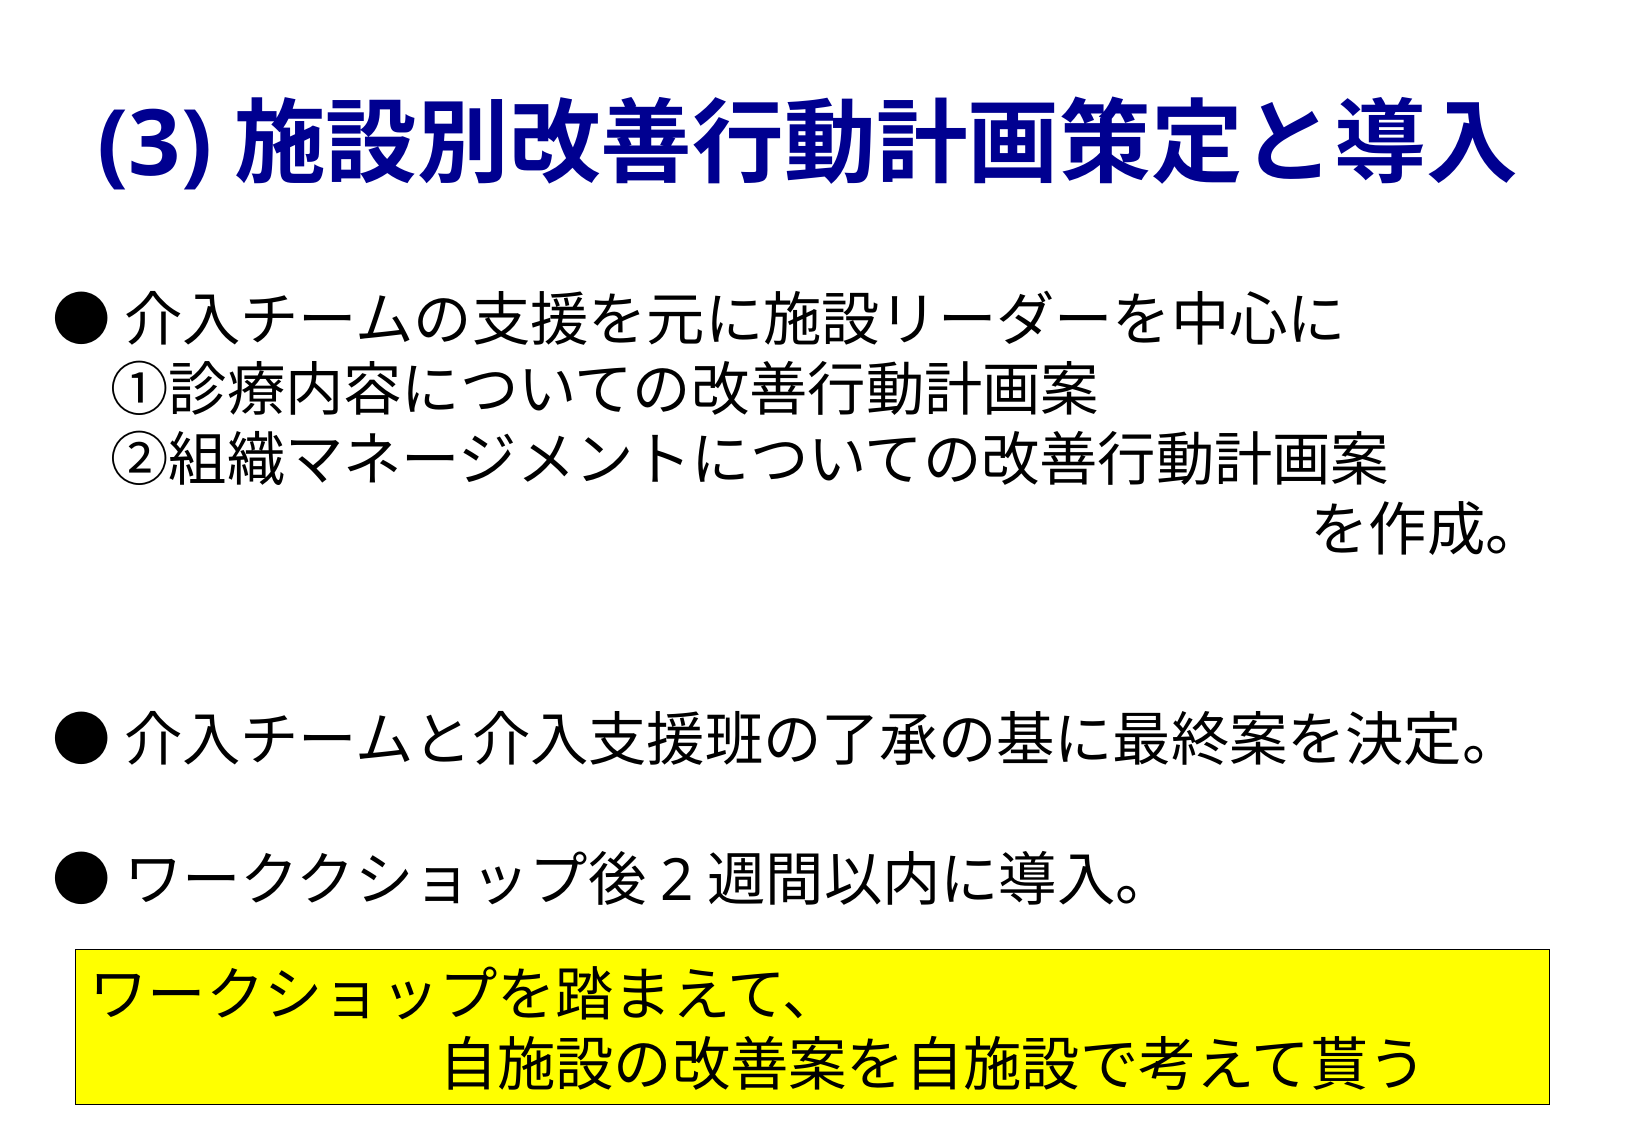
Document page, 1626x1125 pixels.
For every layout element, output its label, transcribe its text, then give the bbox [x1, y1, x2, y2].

text_box ●介入チームの支援を元に施設リーダーを中心に ①診療内容についての改善行動計画案 ②組織マネージメントについての改善行動計画案 を作成。 ●介入チームと介入支援班の了承の基に最終案を決定。 ●ワーククショップ後2週間以内に導入。 [37, 274, 1613, 990]
text_box ワークショップを踏まえて、 自施設の改善案を自施設で考えて貰う [75, 949, 1550, 1105]
title (3)施設別改善行動計画策定と導入 [19, 45, 1618, 233]
